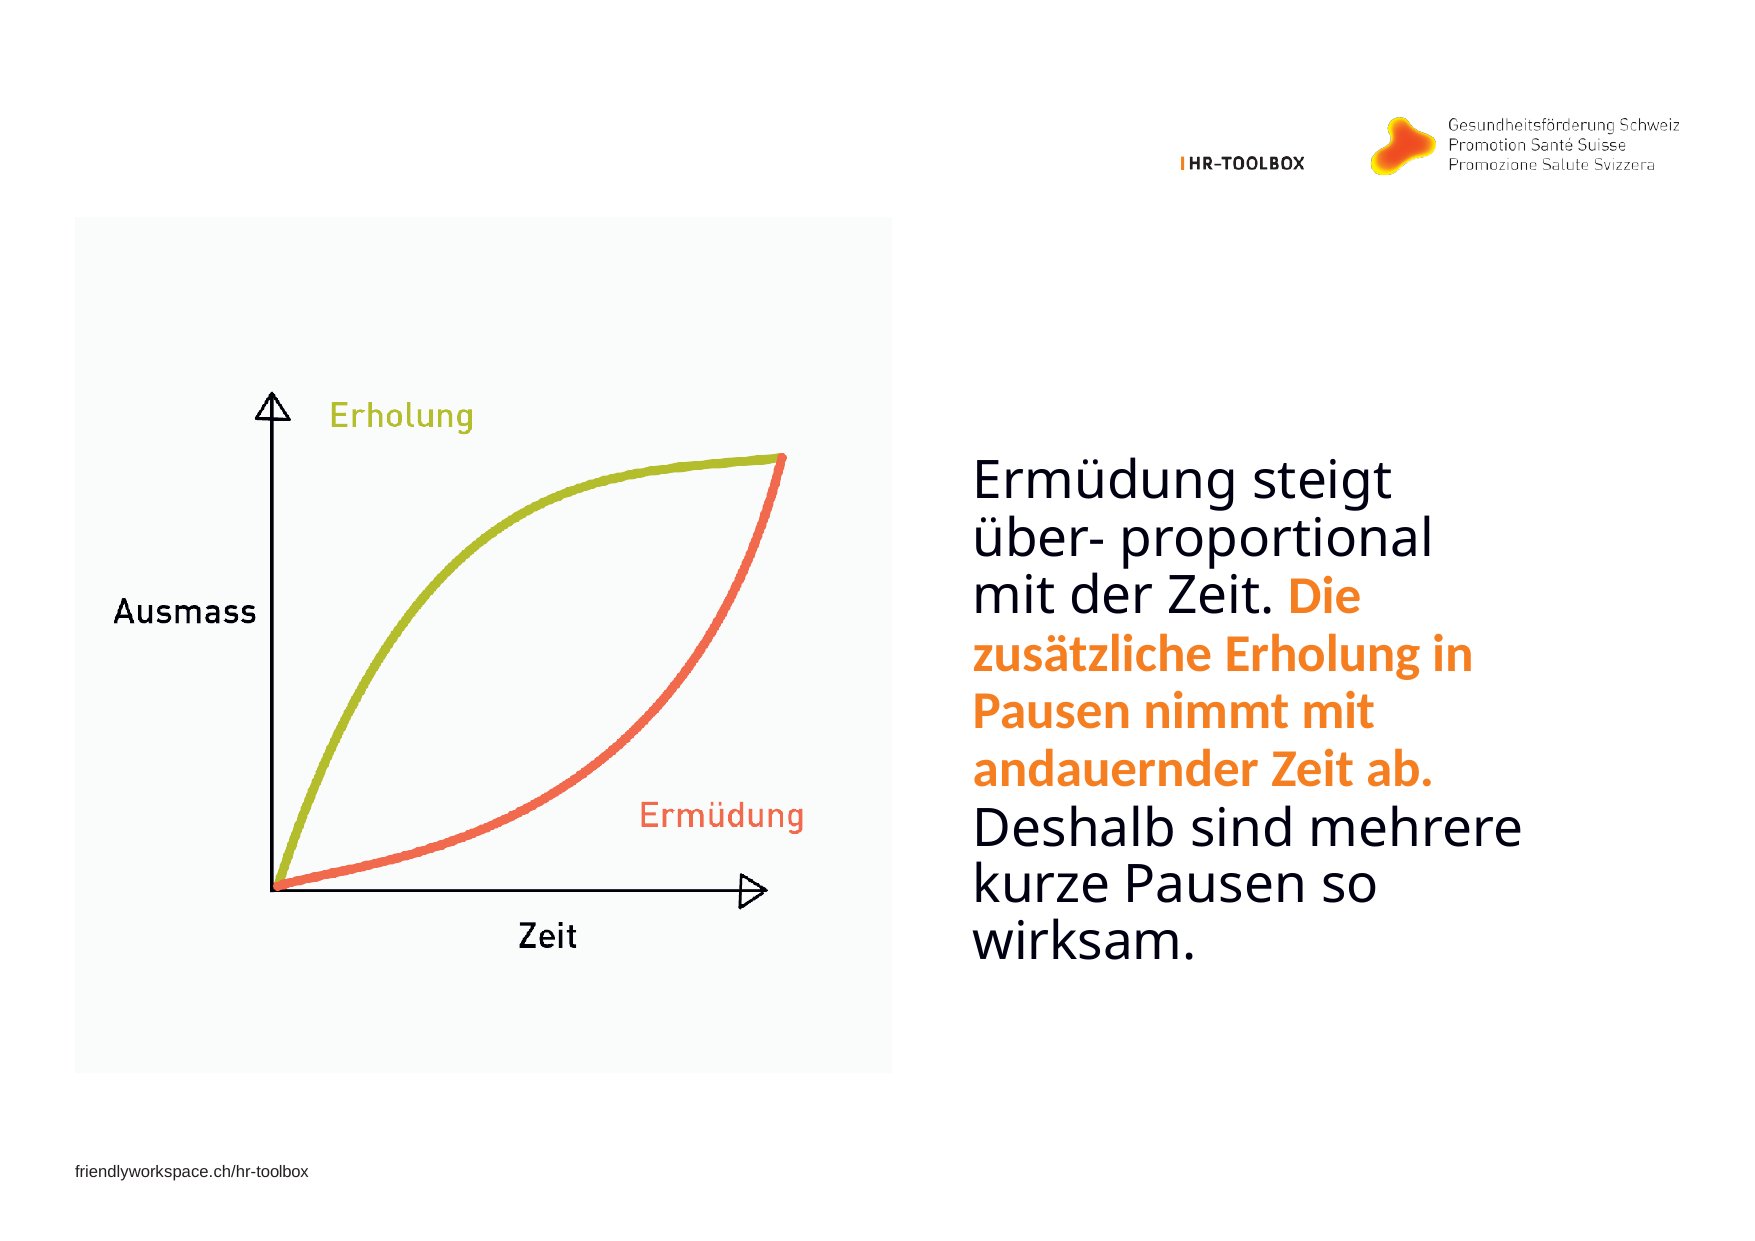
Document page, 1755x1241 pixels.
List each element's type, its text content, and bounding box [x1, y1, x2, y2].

footer friendlyworkspace.ch/hr-toolbox [72, 1160, 312, 1241]
picture [74, 217, 892, 1074]
picture [1370, 116, 1436, 175]
picture [1181, 156, 1304, 170]
picture [1449, 118, 1679, 170]
text_box Ermüdung steigt über- proportional mit der Zeit. Die zusätzliche Erholung in Pausen nimmt mit andauernder Zeit ab. Deshalb sind mehrere kurze Pausen so wirksam. [970, 444, 1572, 971]
